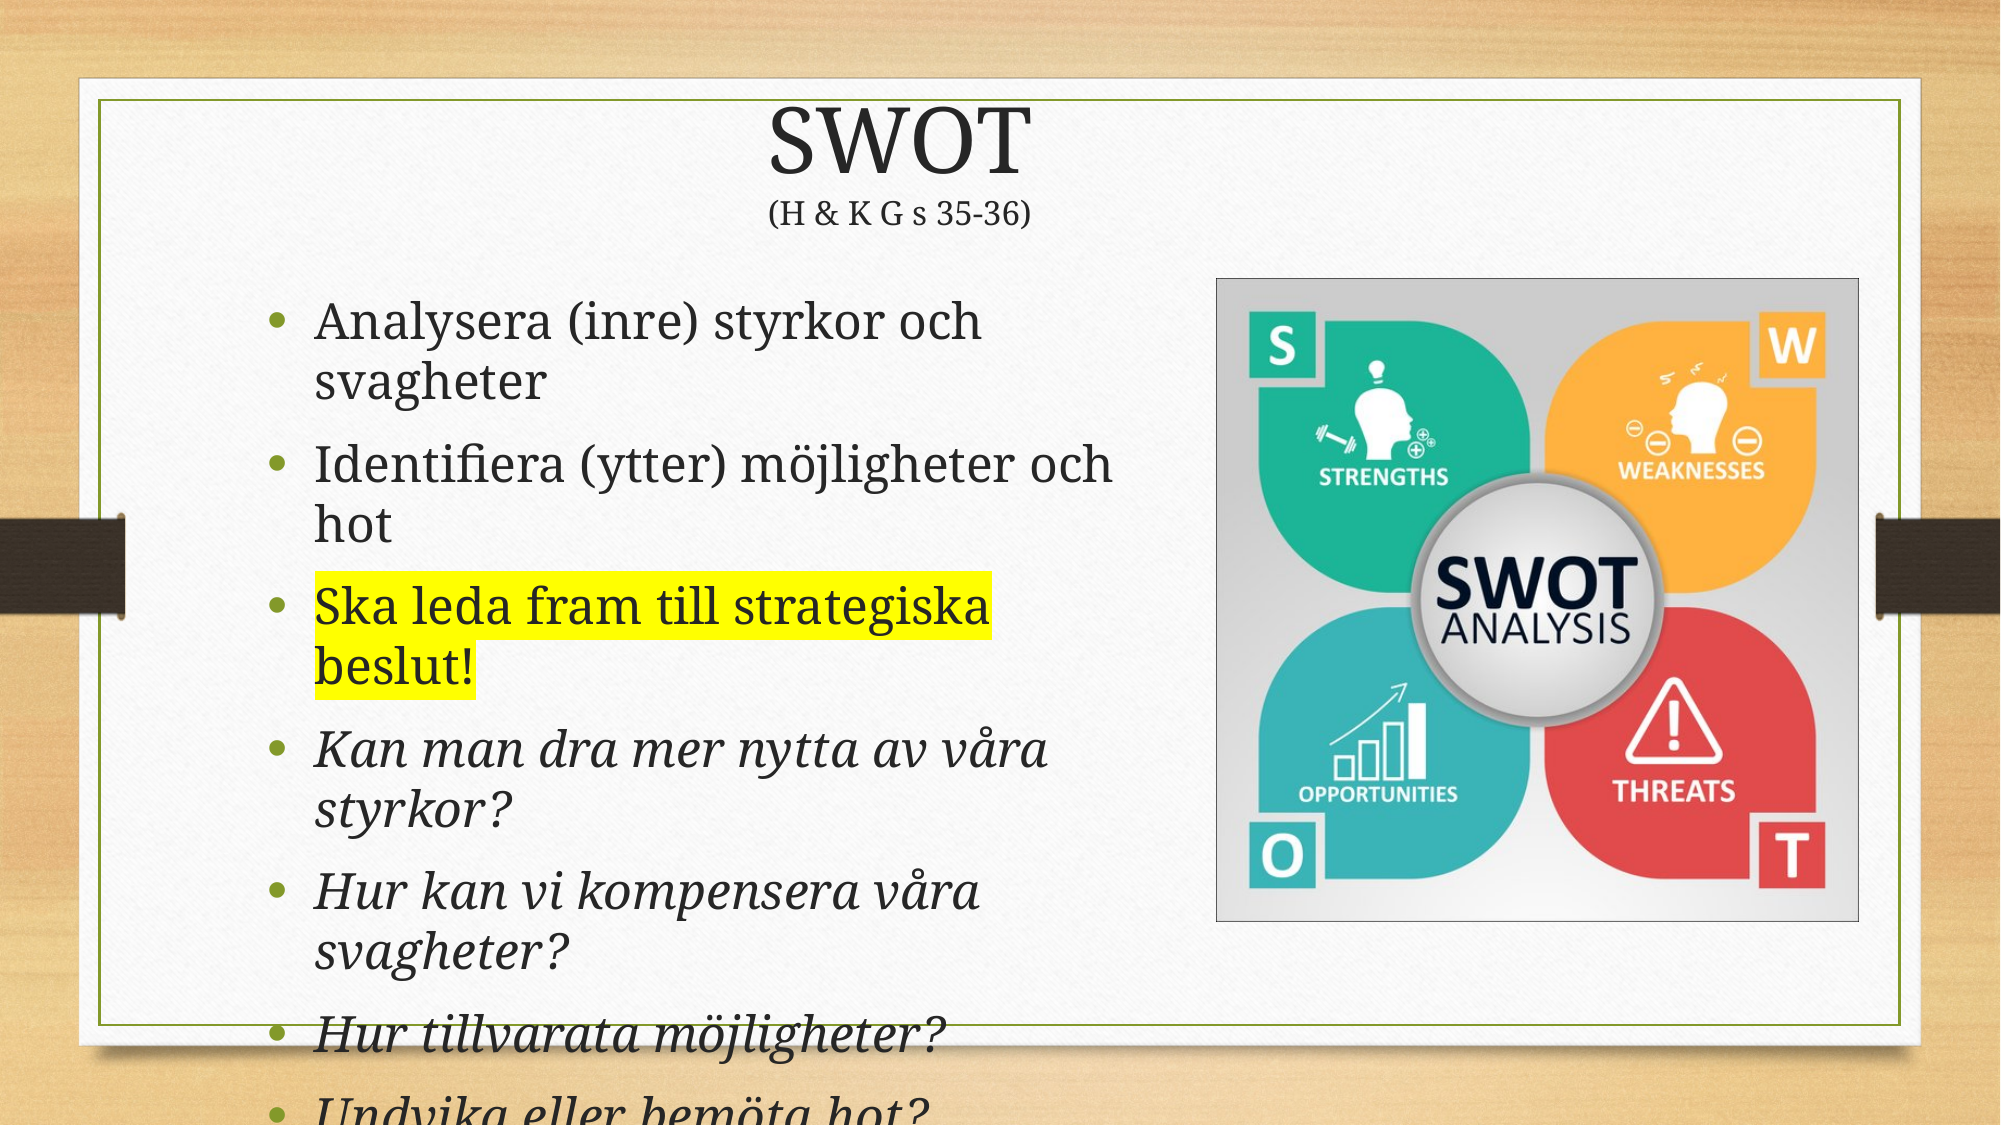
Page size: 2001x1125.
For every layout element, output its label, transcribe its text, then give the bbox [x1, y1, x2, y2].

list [1216, 278, 1860, 922]
picture [0, 0, 2001, 1125]
title SWOT (H & K G s 35-36) [0, 63, 1800, 251]
list Analysera (inre) styrkor och svagheter Identifiera (ytter) möjligheter och hot Ska leda fram till strategiska beslut! Kan man dra mer nytta av våra styrkor? Hur kan vi kompensera våra svagheter? Hur tillvarata möjligheter? Undvika eller bemöta hot? [252, 282, 1137, 926]
